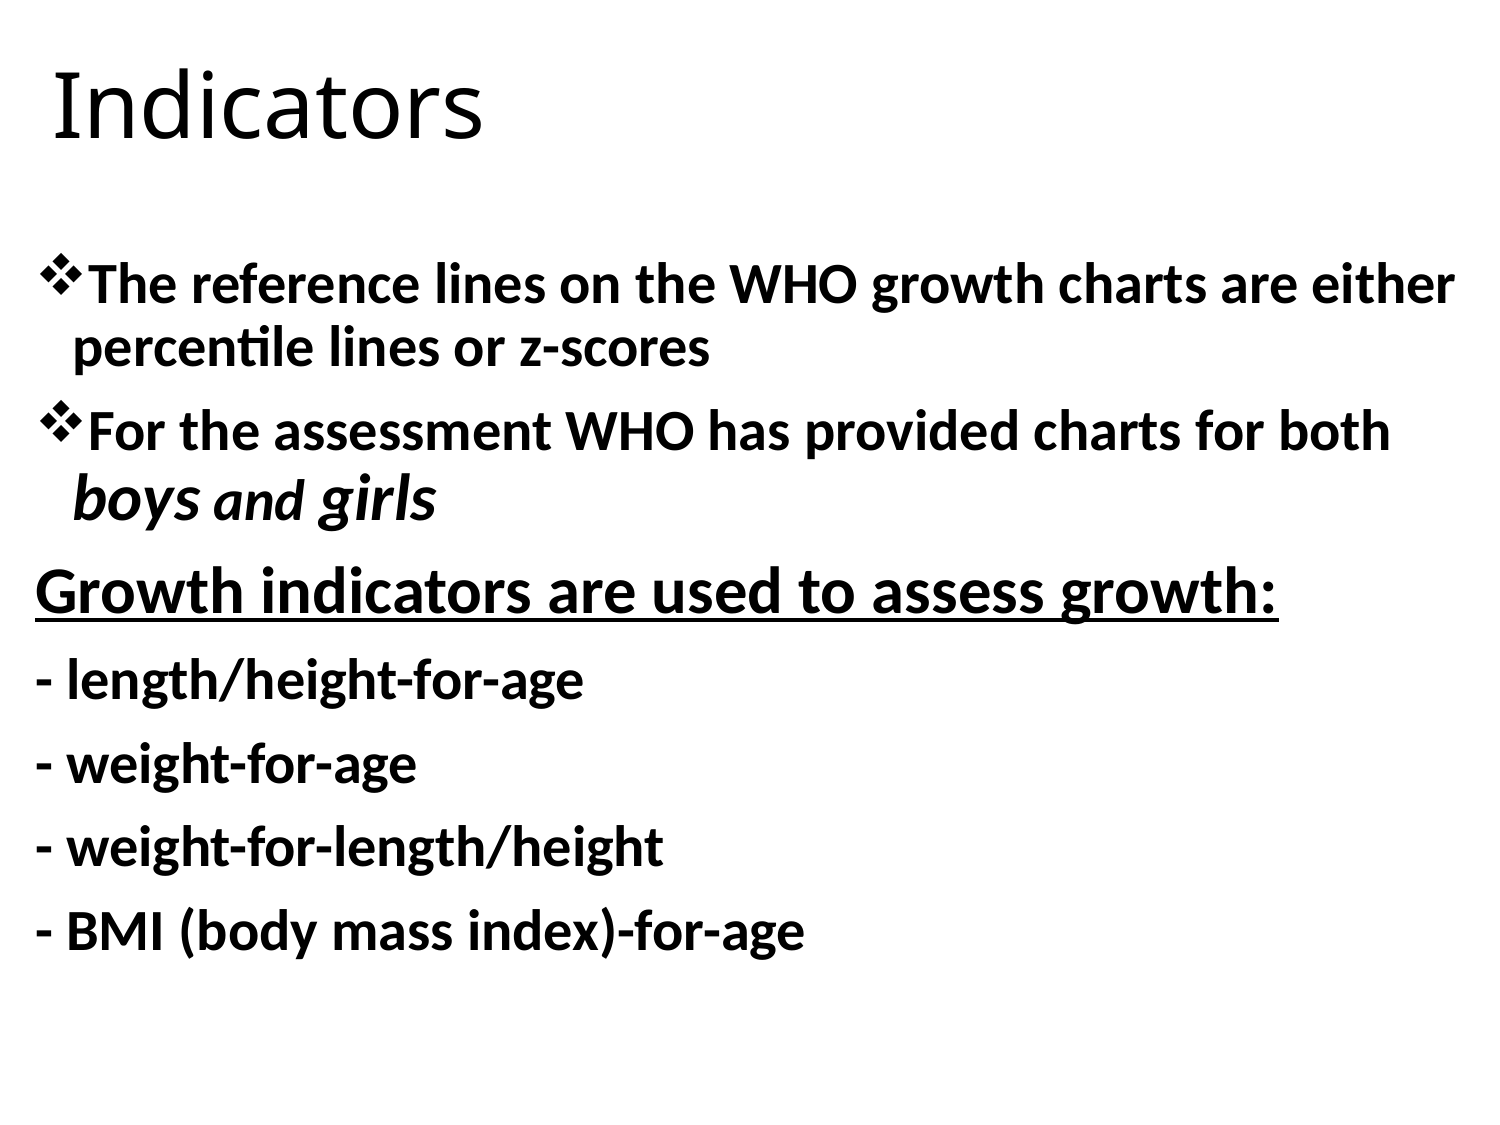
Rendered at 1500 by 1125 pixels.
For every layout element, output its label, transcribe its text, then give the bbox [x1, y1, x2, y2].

title Indicators [37, 0, 1264, 217]
list The reference lines on the WHO growth charts are either percentile lines or z-scores For the assessment WHO has provided charts for both boys and girls Growth indicators are used to assess growth: - length/height-for-age - weight-for-age - weight-for-length/height - BMI (body mass index)-for-age [20, 217, 1480, 1000]
